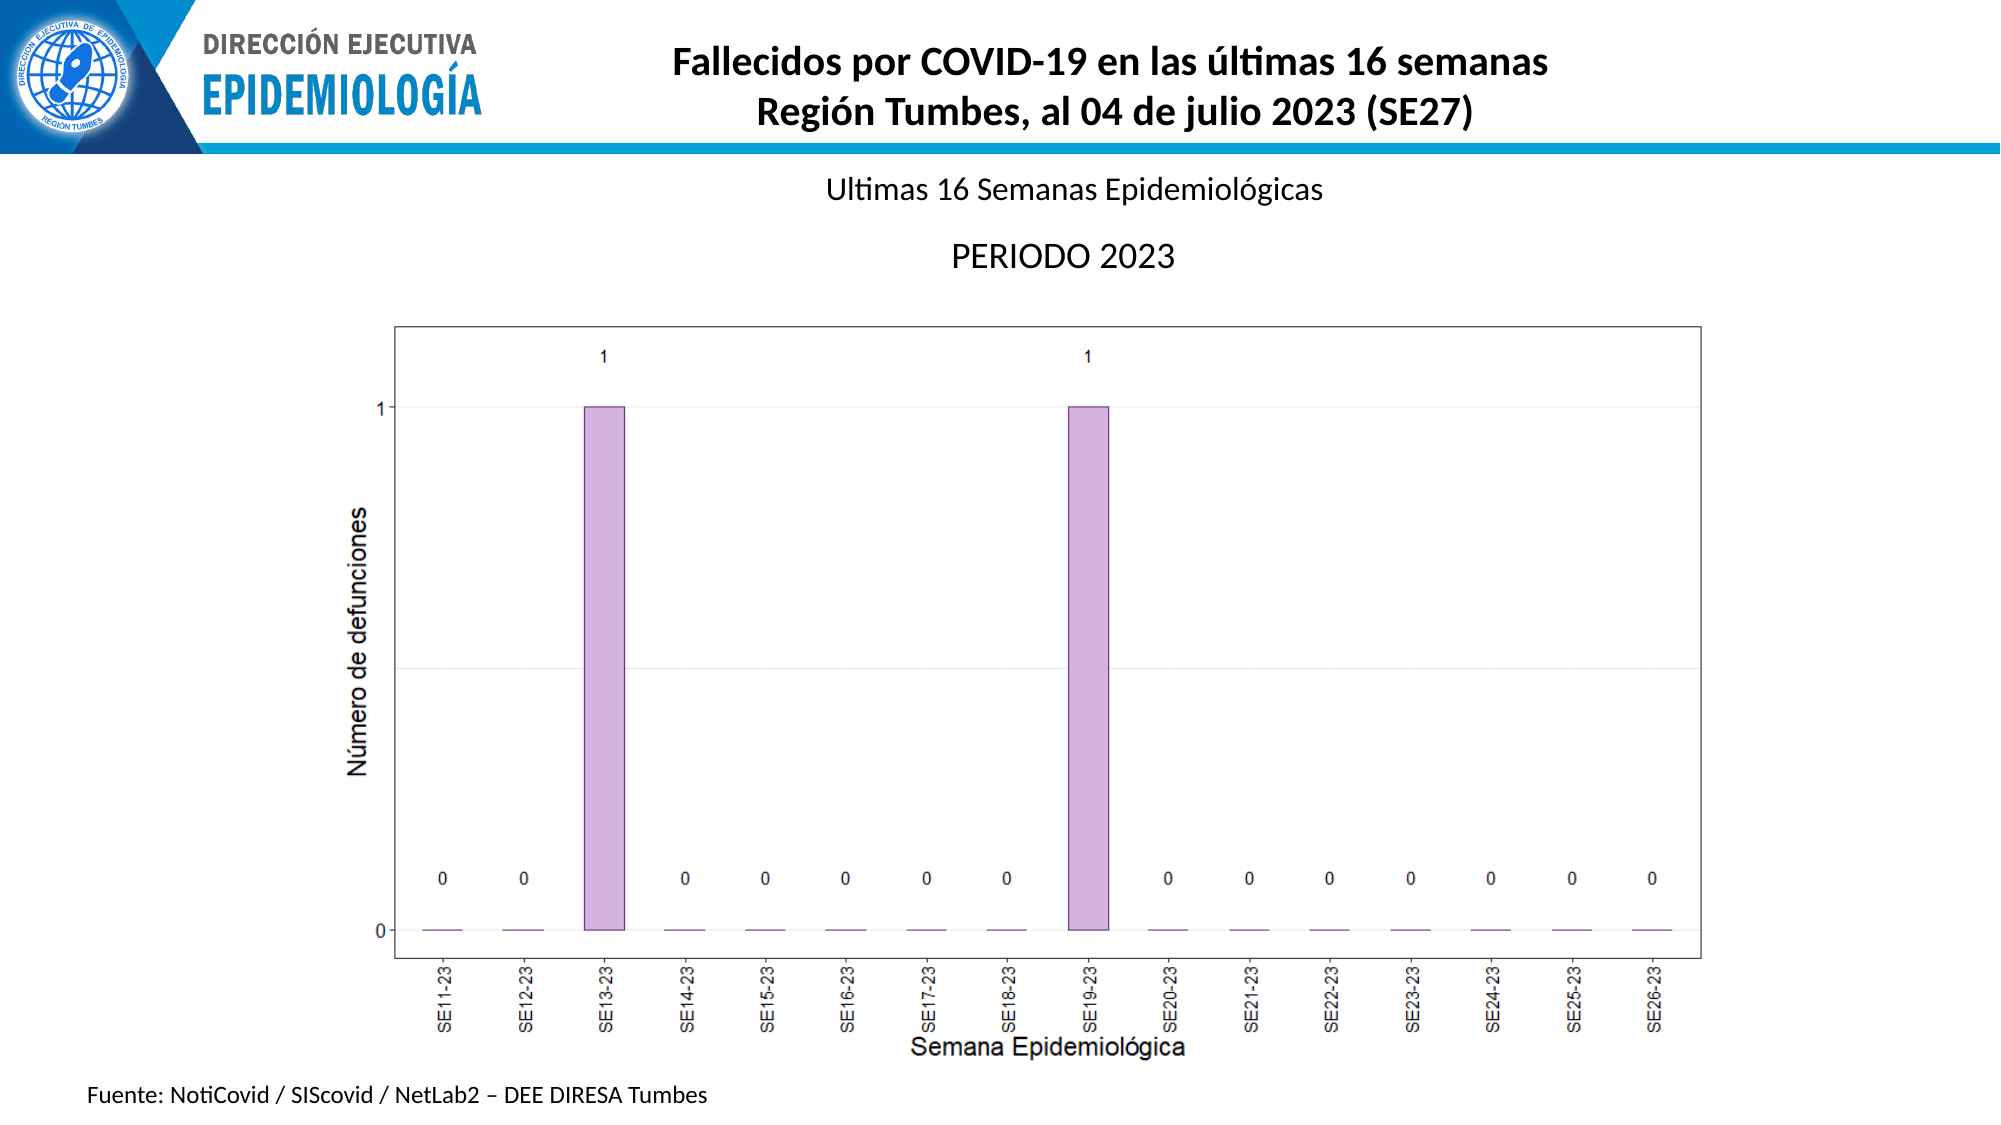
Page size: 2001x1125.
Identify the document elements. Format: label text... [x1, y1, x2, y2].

text_box Fallecidos por COVID-19 en las últimas 16 semanas Región Tumbes, al 04 de julio 2023 (SE27) [512, 26, 1710, 142]
picture [339, 318, 1710, 1072]
picture [0, 0, 512, 154]
text_box Ultimas 16 Semanas Epidemiológicas [790, 159, 1360, 215]
text_box Fuente: NotiCovid / SIScovid / NetLab2 – DEE DIRESA Tumbes [72, 1071, 1228, 1116]
text_box [0, 142, 2000, 155]
text_box PERIODO 2023 [936, 224, 1214, 284]
